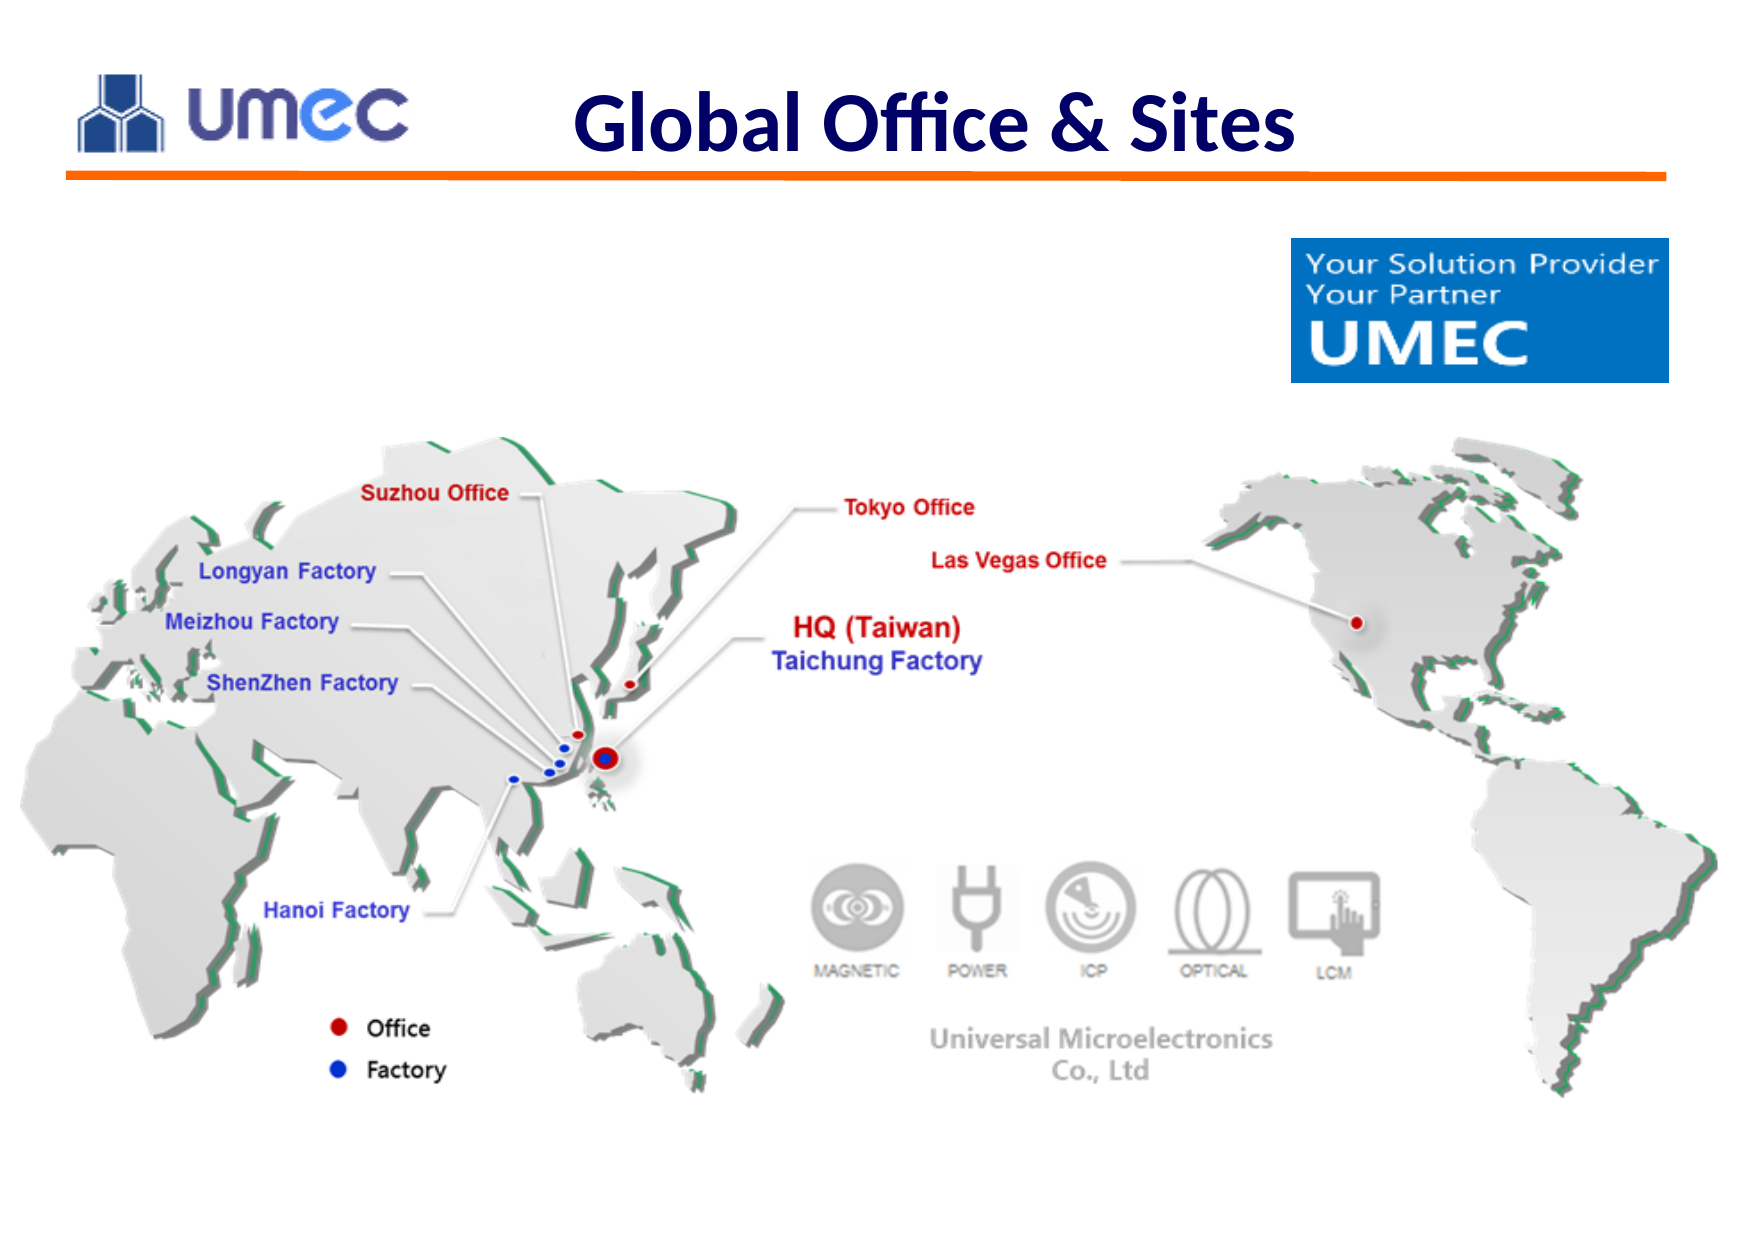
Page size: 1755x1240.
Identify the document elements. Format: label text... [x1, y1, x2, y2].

picture [20, 437, 1735, 1130]
text_box Global Office & Sites [419, 77, 1539, 158]
picture [70, 66, 415, 162]
picture [1291, 238, 1669, 383]
